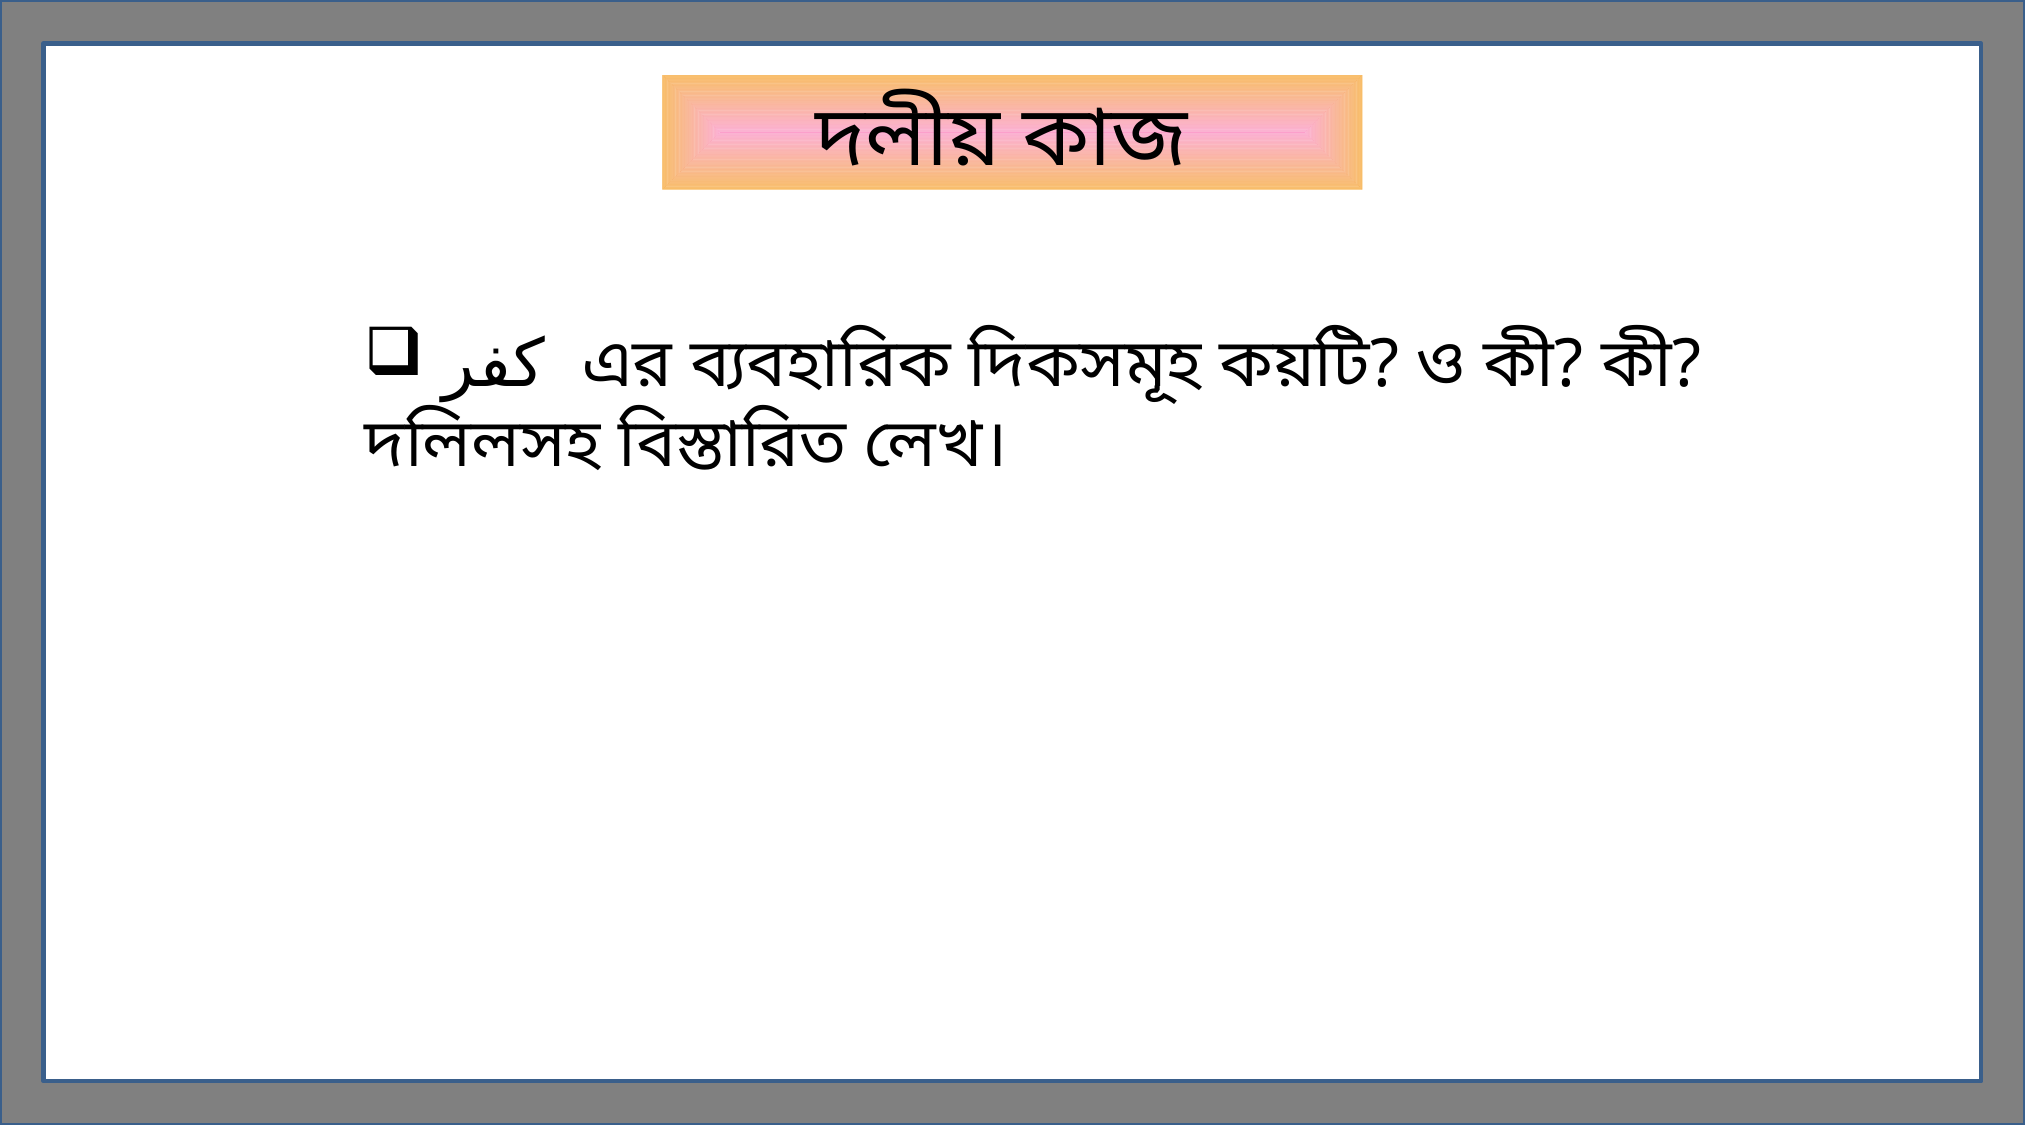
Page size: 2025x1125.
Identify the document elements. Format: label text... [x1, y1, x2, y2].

text_box [0, 0, 2025, 1125]
text_box দলীয় কাজ [662, 75, 1363, 190]
text_box كفر এর ব্যবহারিক দিকসমূহ কয়টি? ও কী? কী? দলিলসহ বিস্তারিত লেখ। [350, 312, 1750, 488]
